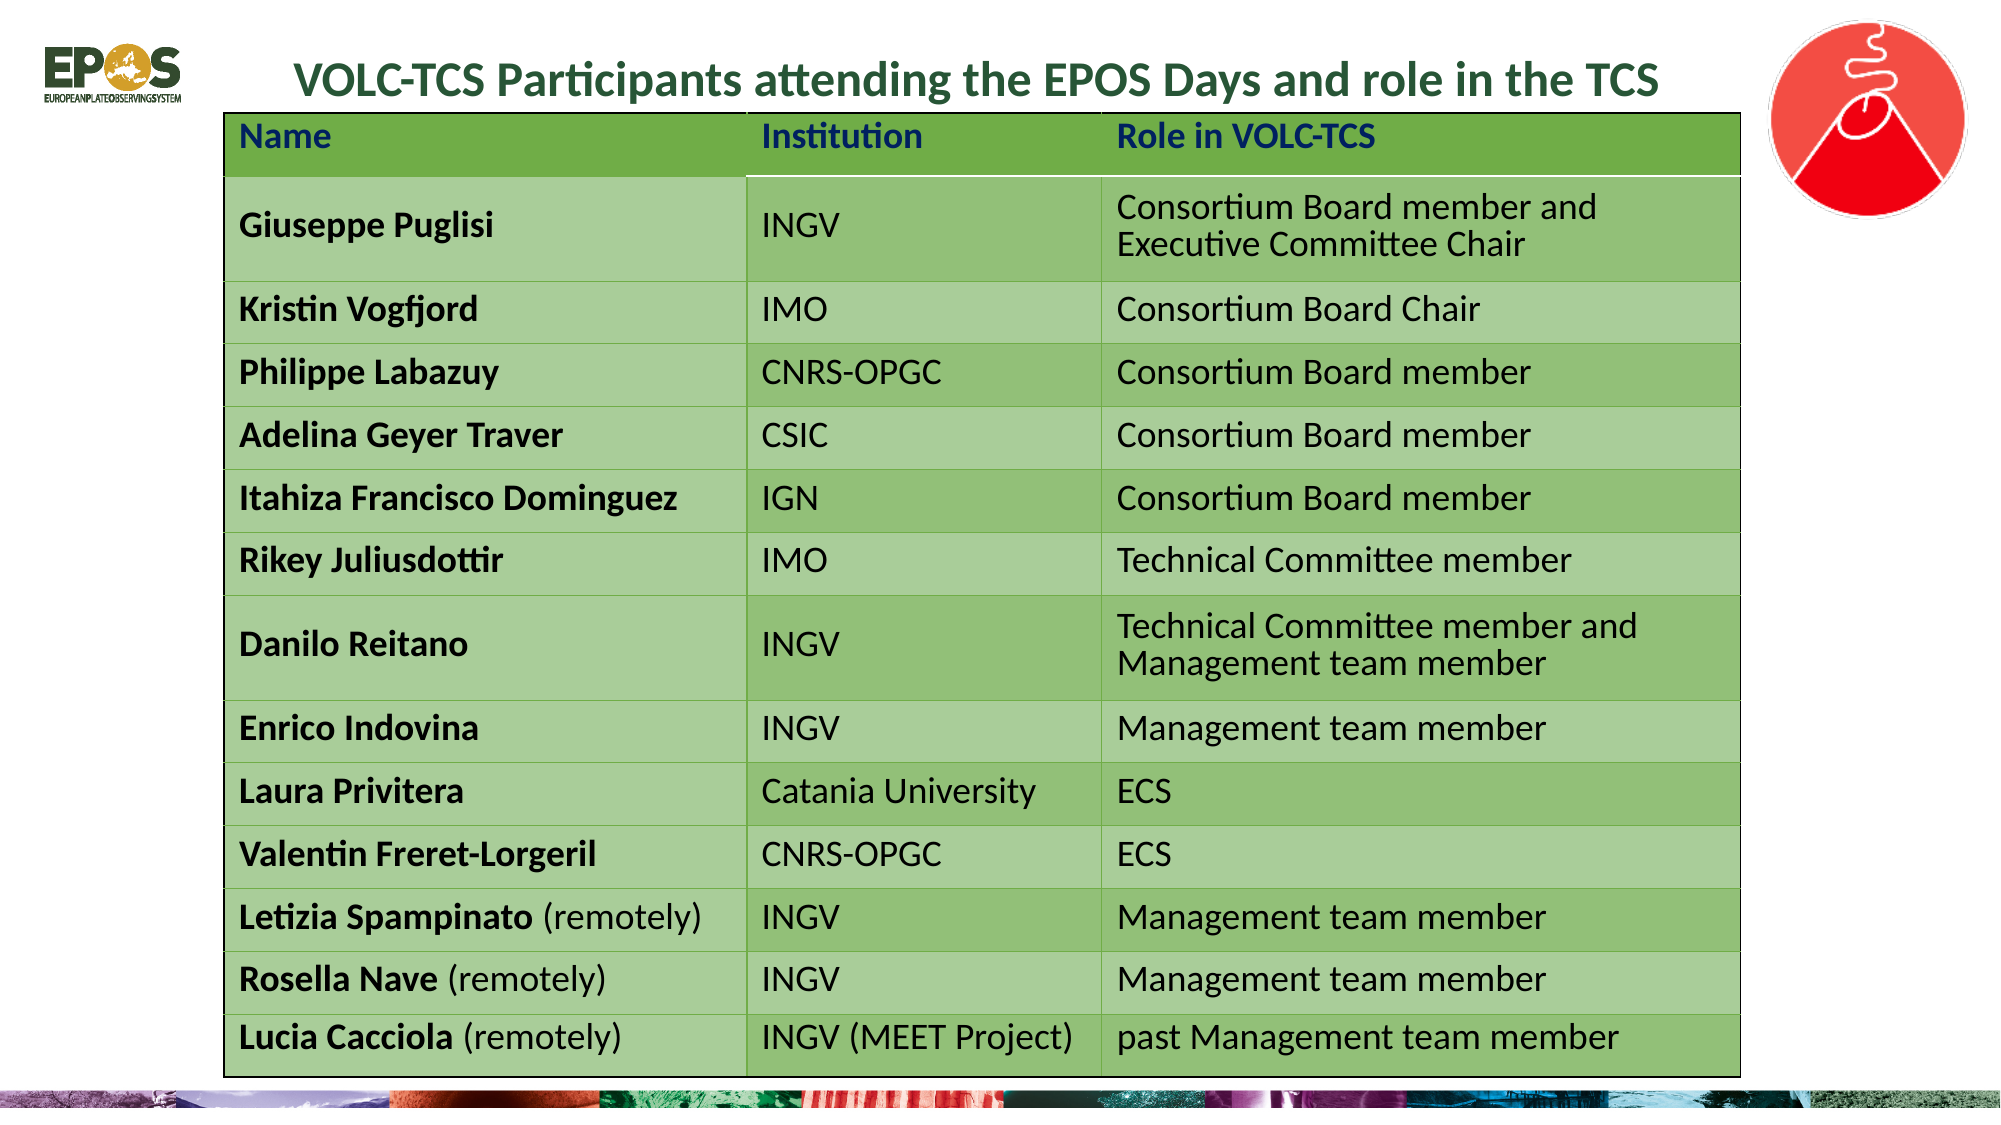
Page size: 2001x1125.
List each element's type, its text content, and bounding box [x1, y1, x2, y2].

table_cell Consortium Board member [1102, 470, 1740, 532]
table_cell CSIC [748, 407, 1101, 469]
table_cell Management team member [1102, 952, 1740, 1014]
table_cell Technical Committee member and Management team member [1102, 596, 1740, 700]
table_cell Letizia Spampinato (remotely) [225, 889, 746, 951]
table_header Name [225, 114, 746, 176]
table_cell Lucia Cacciola (remotely) [225, 1015, 746, 1076]
table_cell Adelina Geyer Traver [225, 407, 746, 469]
text_box VOLC-TCS Participants attending the EPOS Days and role in the TCS [10, 39, 1740, 114]
table_cell Philippe Labazuy [225, 344, 746, 406]
table_cell ECS [1102, 763, 1740, 825]
table_cell past Management team member [1102, 1015, 1740, 1076]
table_cell Giuseppe Puglisi [225, 177, 746, 281]
picture [0, 0, 2001, 1125]
table_cell Catania University [748, 763, 1101, 825]
table_cell IGN [748, 470, 1101, 532]
table_cell INGV [748, 952, 1101, 1014]
table_cell INGV [748, 596, 1101, 700]
table_header Institution [748, 114, 1101, 175]
table_cell INGV [748, 177, 1101, 281]
table_cell INGV (MEET Project) [748, 1015, 1101, 1076]
table_cell Management team member [1102, 889, 1740, 951]
table_cell Danilo Reitano [225, 596, 746, 700]
table_cell Laura Privitera [225, 763, 746, 825]
table_cell IMO [748, 282, 1101, 343]
table_cell Rosella Nave (remotely) [225, 952, 746, 1014]
table_cell Rikey Juliusdottir [225, 533, 746, 595]
table_cell Technical Committee member [1102, 533, 1740, 595]
table_cell Valentin Freret-Lorgeril [225, 826, 746, 888]
table_cell Itahiza Francisco Dominguez [225, 470, 746, 532]
table_cell CNRS-OPGC [748, 344, 1101, 406]
table_cell INGV [748, 701, 1101, 762]
table_cell CNRS-OPGC [748, 826, 1101, 888]
table_cell Consortium Board member and Executive Committee Chair [1102, 177, 1740, 281]
table_cell Consortium Board Chair [1102, 282, 1740, 343]
table_cell Kristin Vogfjord [225, 282, 746, 343]
table_cell Management team member [1102, 701, 1740, 762]
table_cell ECS [1102, 826, 1740, 888]
table_cell Enrico Indovina [225, 701, 746, 762]
table_cell IMO [748, 533, 1101, 595]
table_cell Consortium Board member [1102, 407, 1740, 469]
table_cell Consortium Board member [1102, 344, 1740, 406]
table_cell INGV [748, 889, 1101, 951]
table_header Role in VOLC-TCS [1102, 114, 1740, 175]
